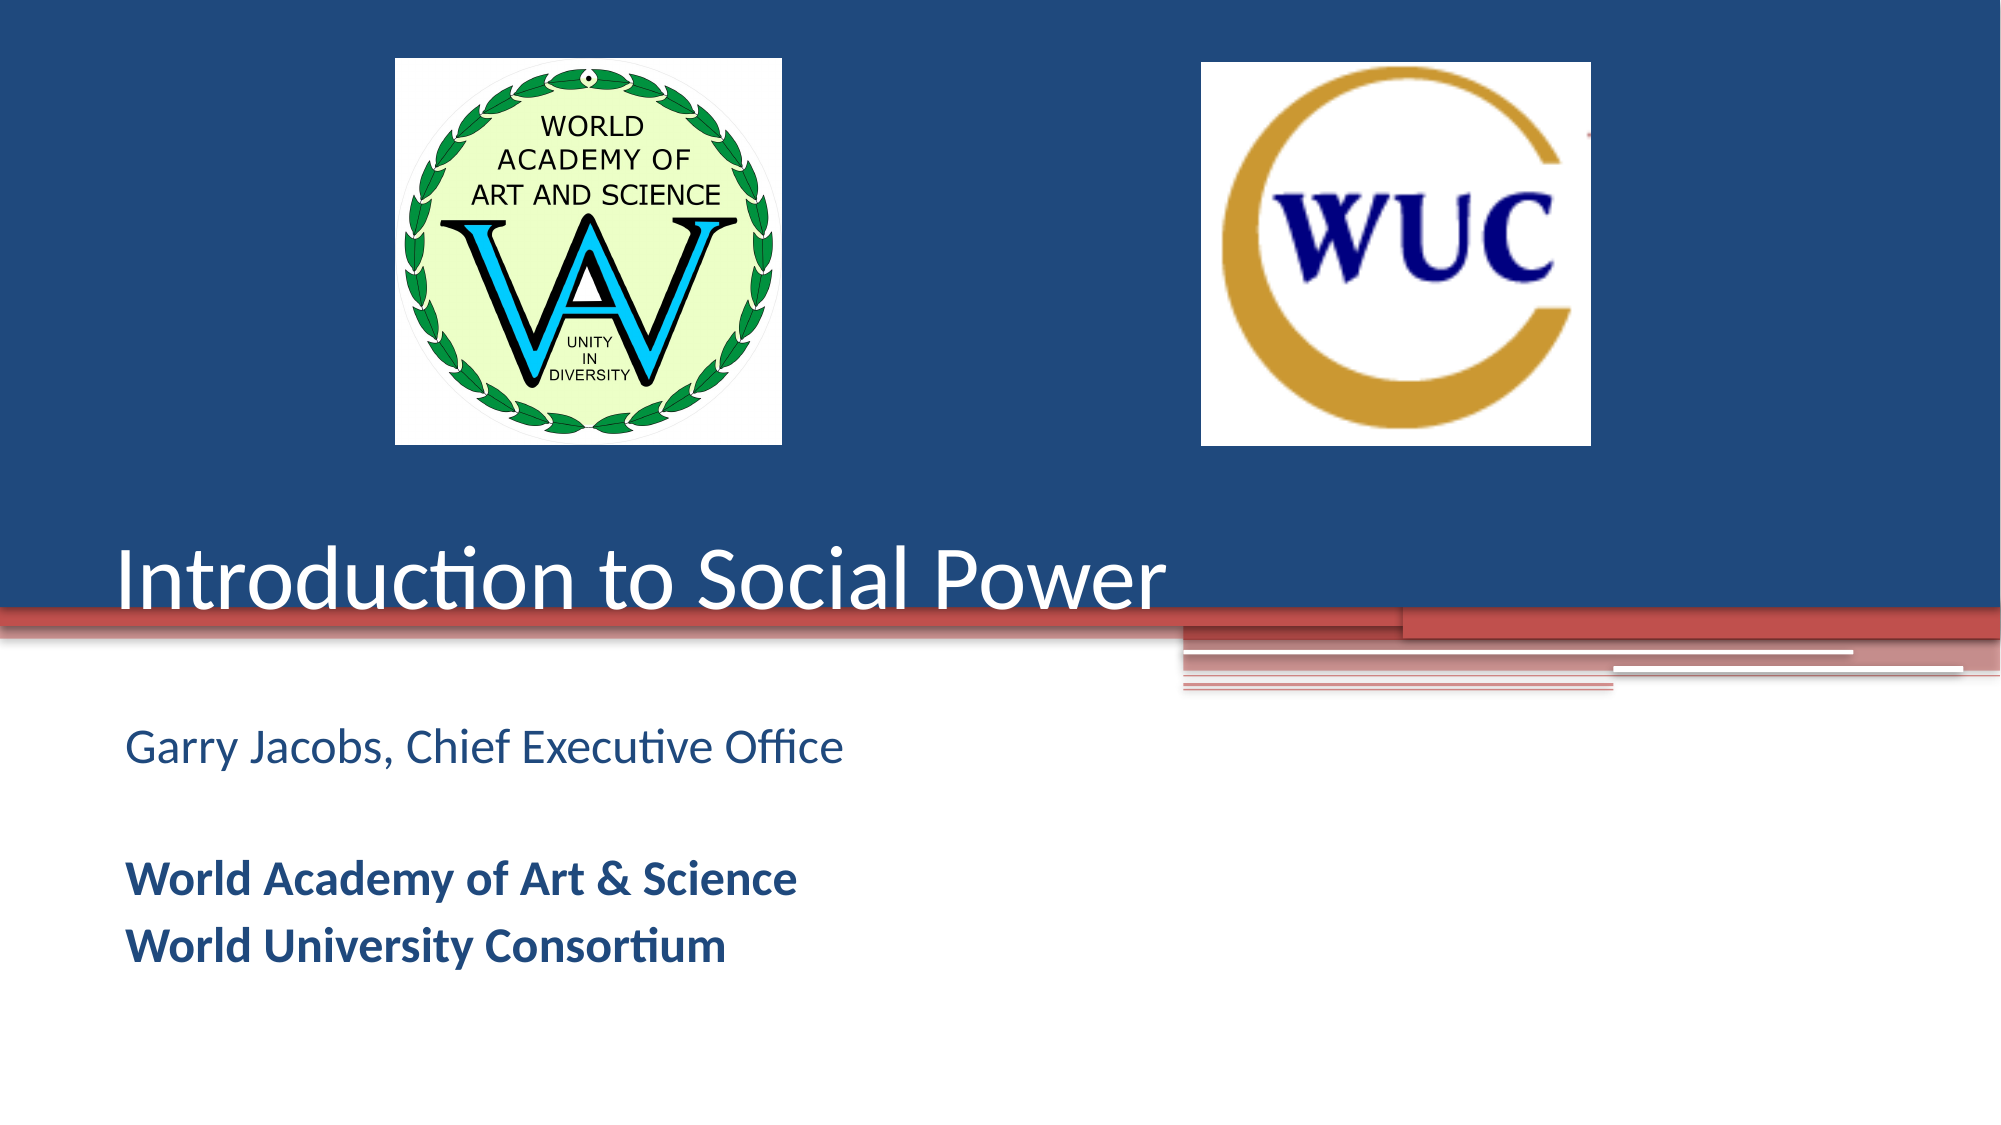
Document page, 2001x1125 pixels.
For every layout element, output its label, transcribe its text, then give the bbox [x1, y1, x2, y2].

picture [395, 58, 782, 445]
picture [1201, 61, 1591, 446]
subtitle Garry Jacobs, Chief Executive Office World Academy of Art & Science World University Consortium [99, 639, 1184, 1070]
title Introduction to Social Power [99, 394, 1950, 636]
